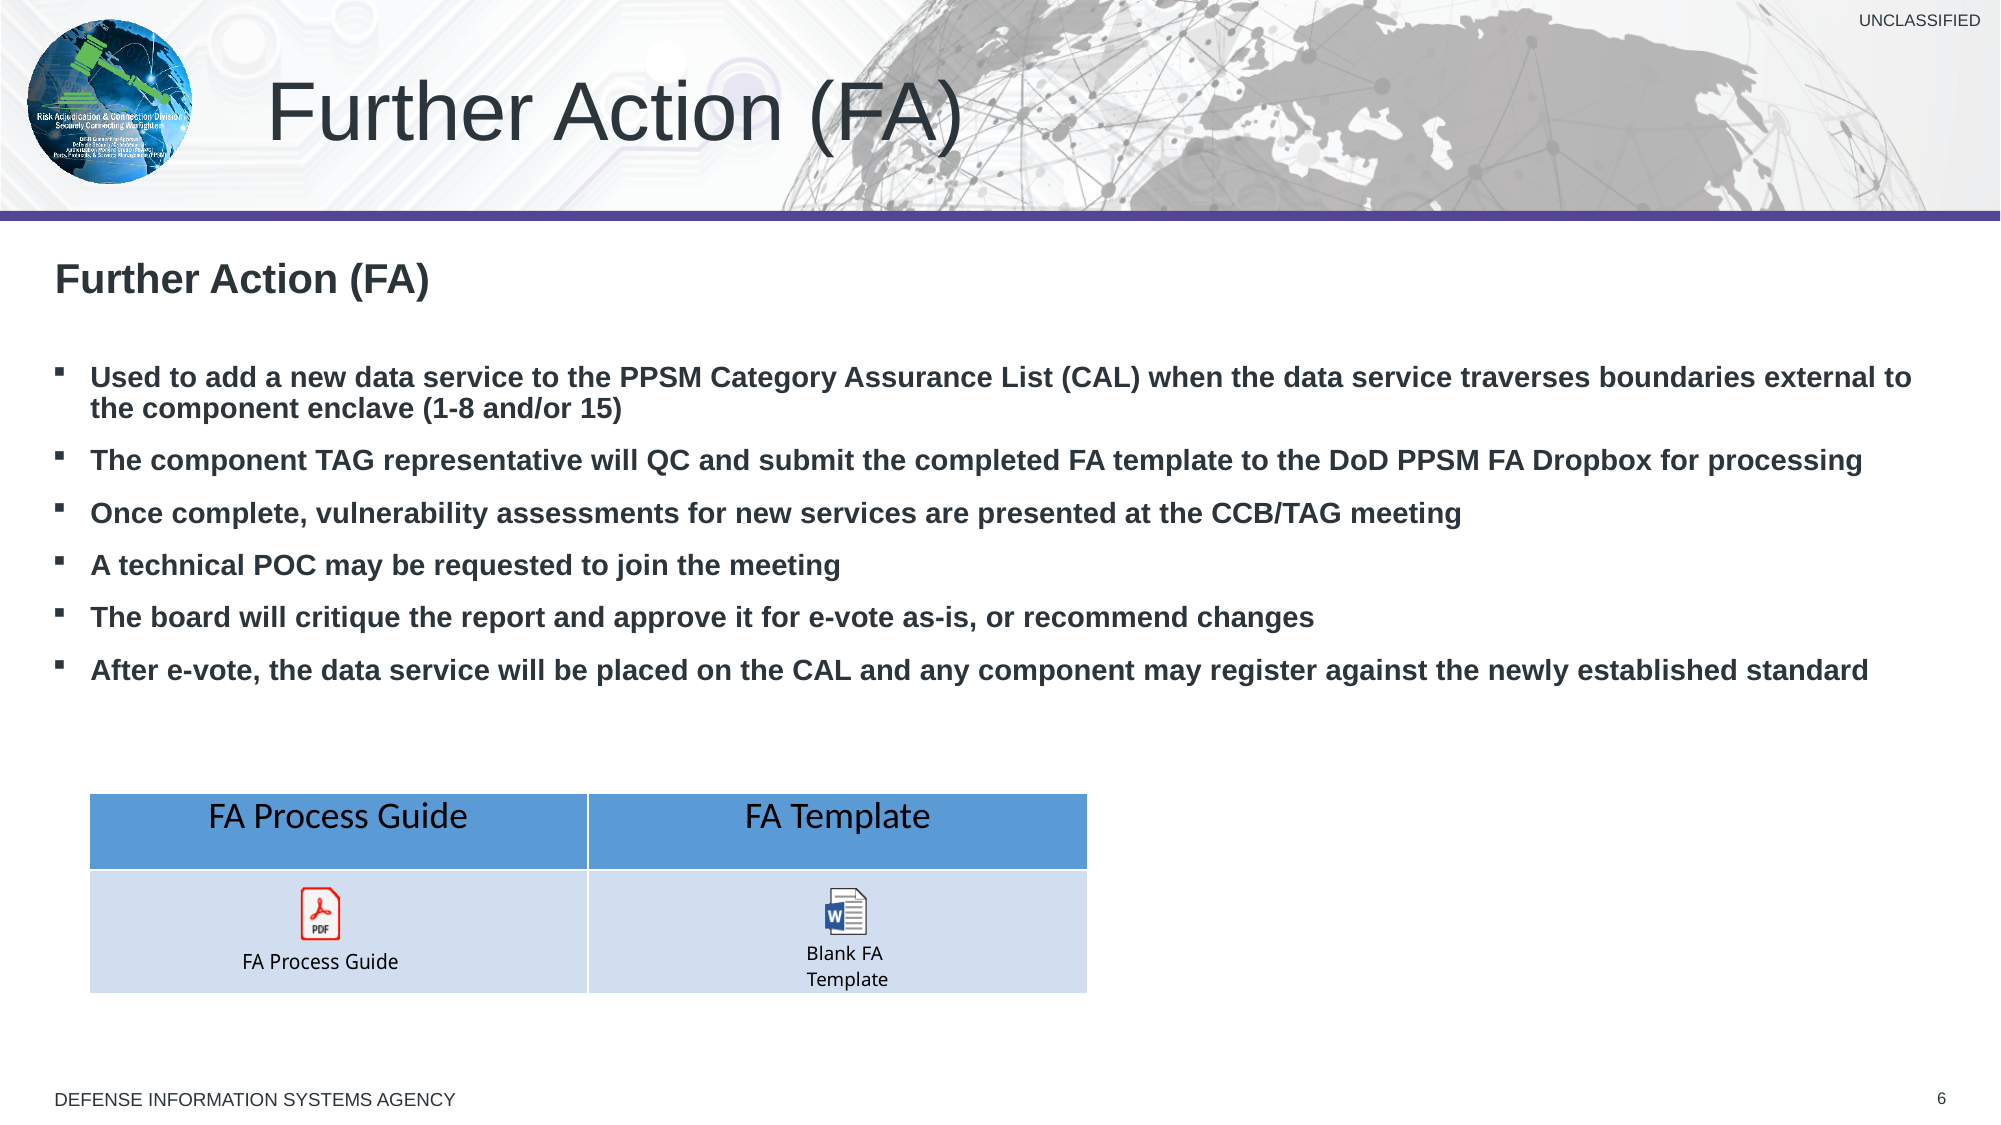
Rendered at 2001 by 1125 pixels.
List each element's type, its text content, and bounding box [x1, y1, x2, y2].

table_header FA Template [589, 794, 1087, 869]
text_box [772, 886, 923, 1019]
slide_number 6 [1797, 1076, 1962, 1121]
table_cell [90, 871, 587, 993]
picture [0, 0, 2001, 210]
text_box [243, 886, 398, 1036]
text_box Further Action (FA) Used to add a new data service to the PPSM Category Assurance List (CAL) when the data service traverses boundaries external to the component enclave (1-8 and/or 15) The component TAG representative will QC and submit the completed FA template to the DoD PPSM FA Dropbox for processing Once complete, vulnerability assessments for new services are presented at the CCB/TAG meeting A technical POC may be requested to join the meeting The board will critique the report and approve it for e-vote as-is, or recommend changes After e-vote, the data service will be placed on the CAL and any component may register against the newly established standard [38, 244, 1962, 993]
table_header FA Process Guide [90, 794, 587, 869]
table_cell [589, 871, 1087, 993]
text_box Further Action (FA) [251, 61, 1976, 187]
